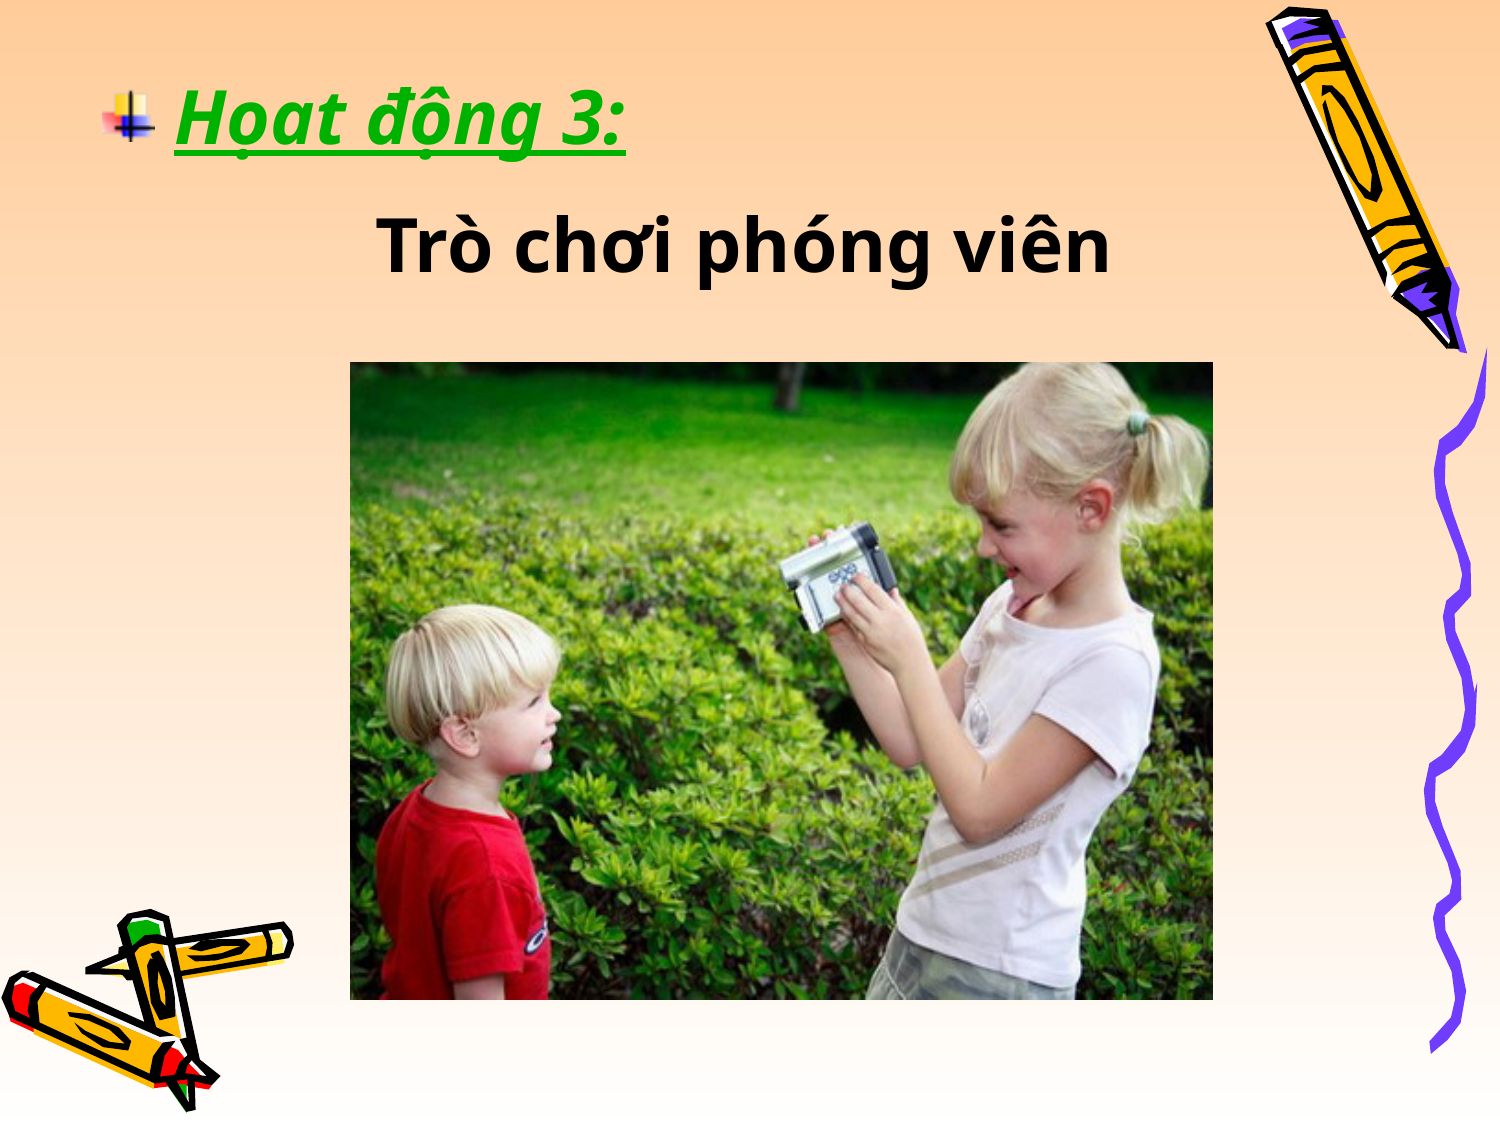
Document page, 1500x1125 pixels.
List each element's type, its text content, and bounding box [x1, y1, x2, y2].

text_box Họat động 3: Trò chơi phóng viên [87, 62, 1263, 295]
picture [349, 362, 1213, 1001]
picture [102, 88, 155, 142]
